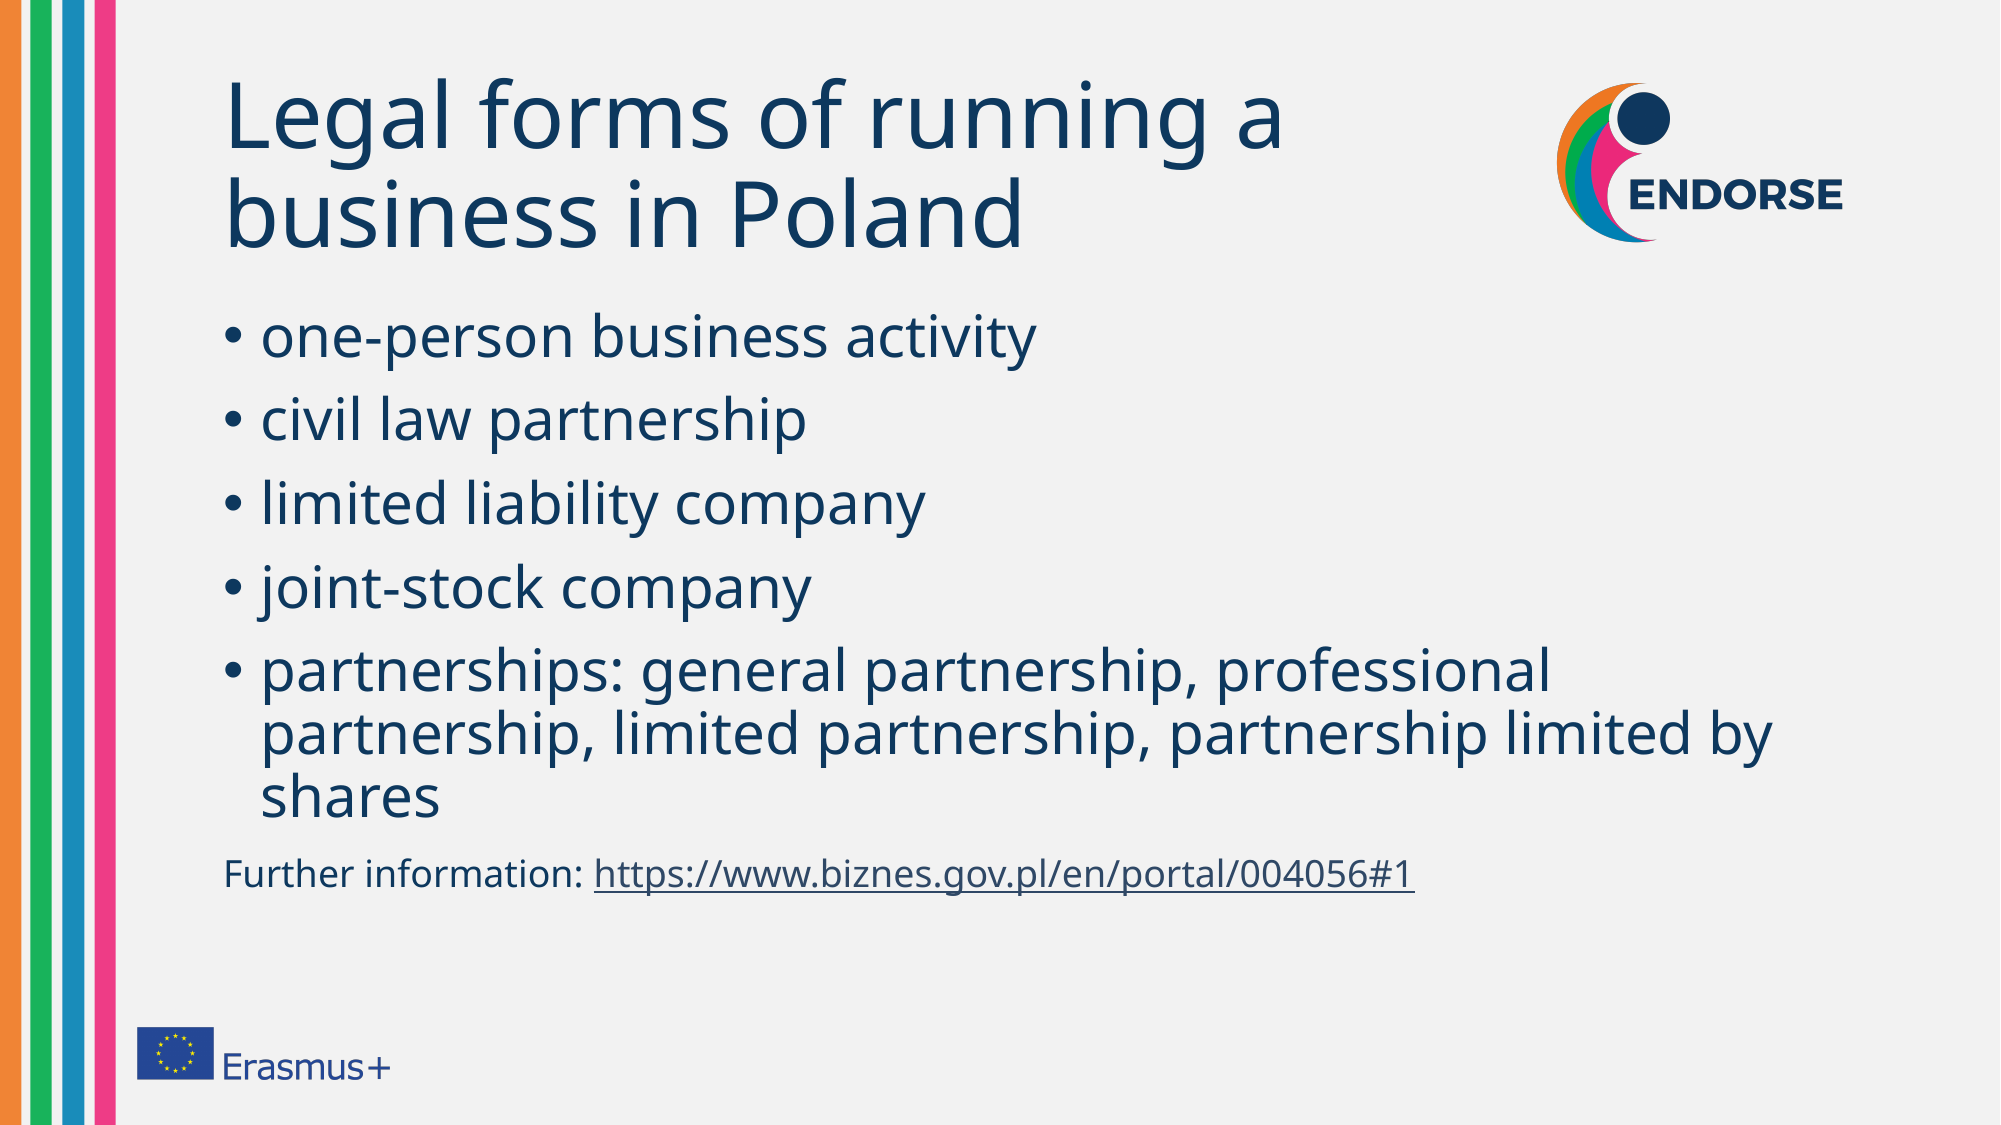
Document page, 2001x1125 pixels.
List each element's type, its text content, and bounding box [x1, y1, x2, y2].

picture [1532, 59, 1863, 266]
list one-person business activity civil law partnership limited liability company joint-stock company partnerships: general partnership, professional partnership, limited partnership, partnership limited by shares Further information: https://www.biznes.gov.pl/en/portal/004056#1 [208, 299, 1863, 1014]
picture [137, 1027, 390, 1080]
title Legal forms of running a business in Poland [208, 59, 1522, 278]
